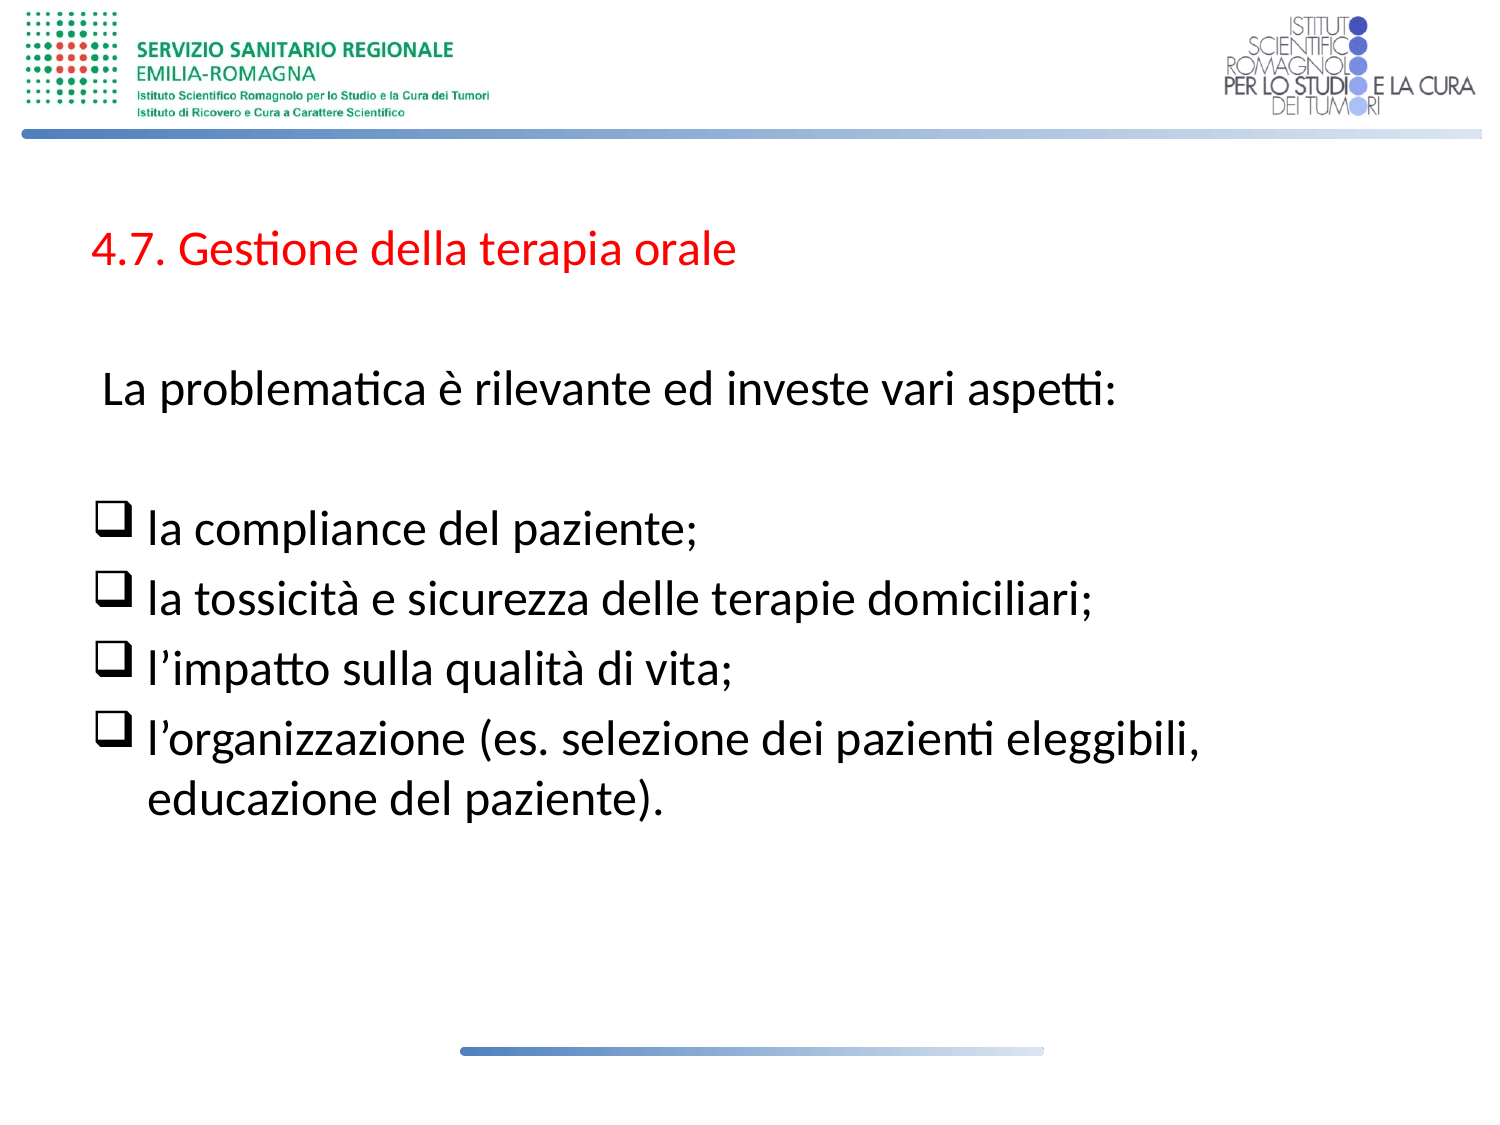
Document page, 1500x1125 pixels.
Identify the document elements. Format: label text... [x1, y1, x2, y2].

list 4.7. Gestione della terapia orale La problematica è rilevante ed investe vari aspetti: la compliance del paziente; la tossicità e sicurezza delle terapie domiciliari; l’impatto sulla qualità di vita; l’organizzazione (es. selezione dei pazienti eleggibili, educazione del paziente). [76, 207, 1427, 1017]
picture [15, 9, 498, 128]
picture [1222, 12, 1478, 119]
